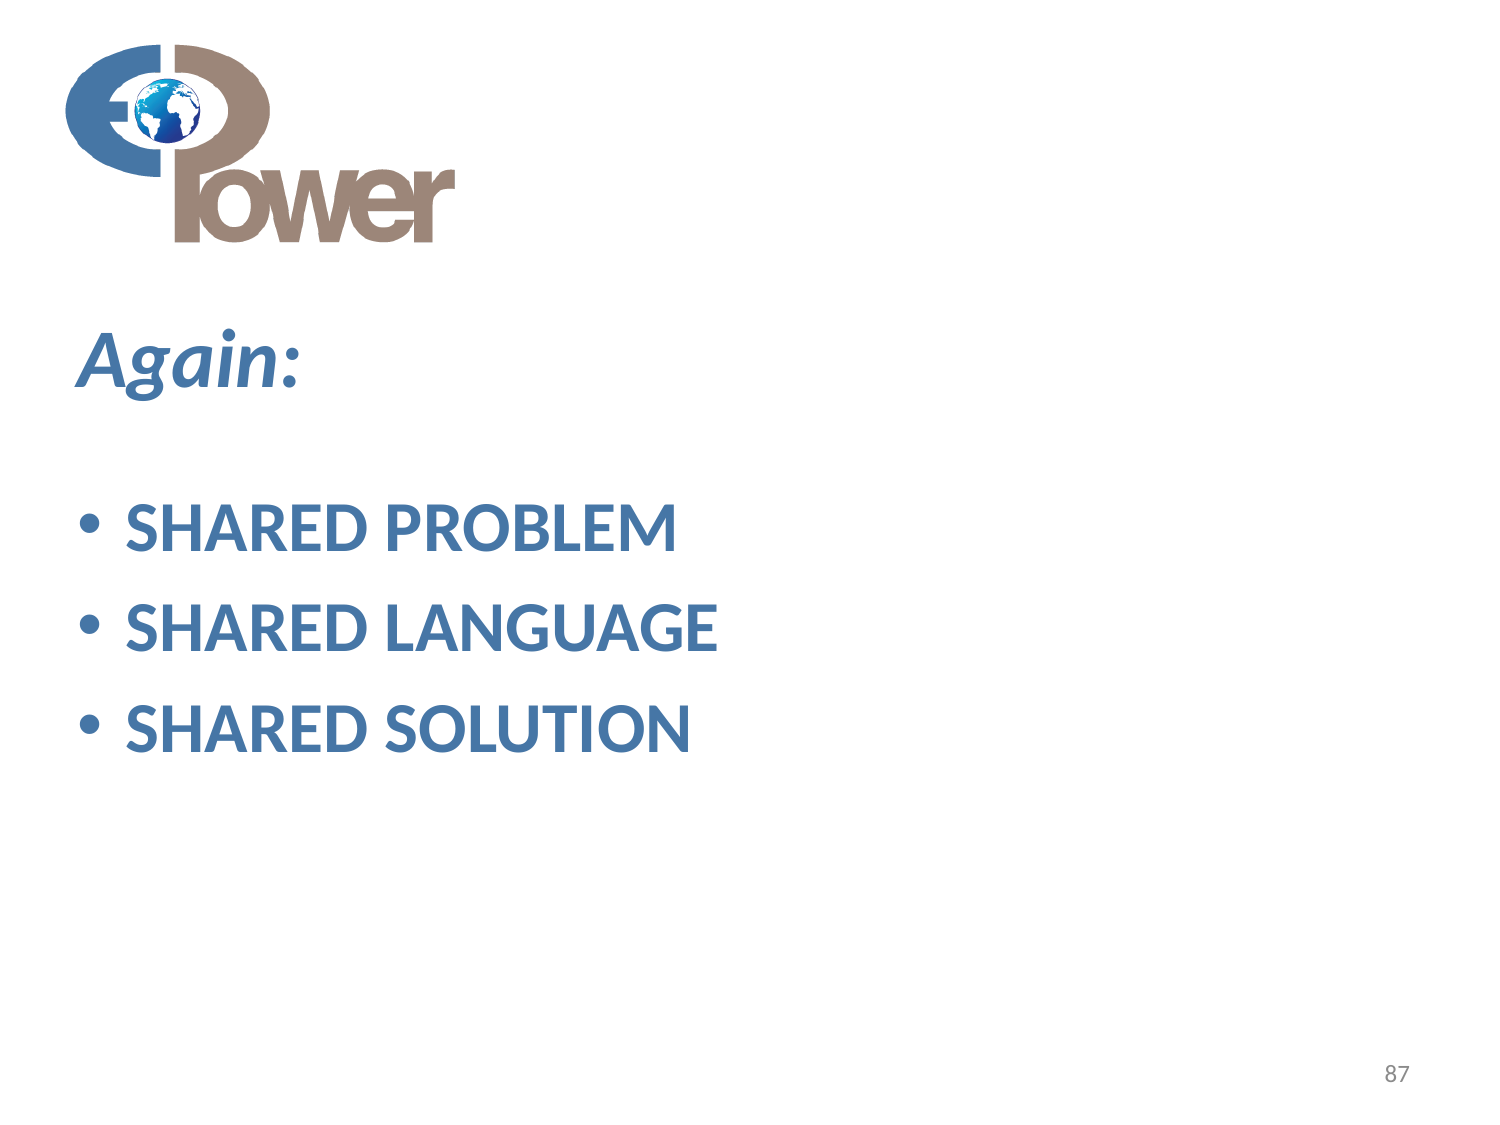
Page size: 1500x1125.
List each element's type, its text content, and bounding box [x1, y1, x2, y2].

picture [61, 41, 455, 244]
slide_number 87 [1074, 1042, 1425, 1103]
title Again: [62, 265, 1325, 443]
list SHARED PROBLEM SHARED LANGUAGE SHARED SOLUTION [62, 472, 1412, 1028]
